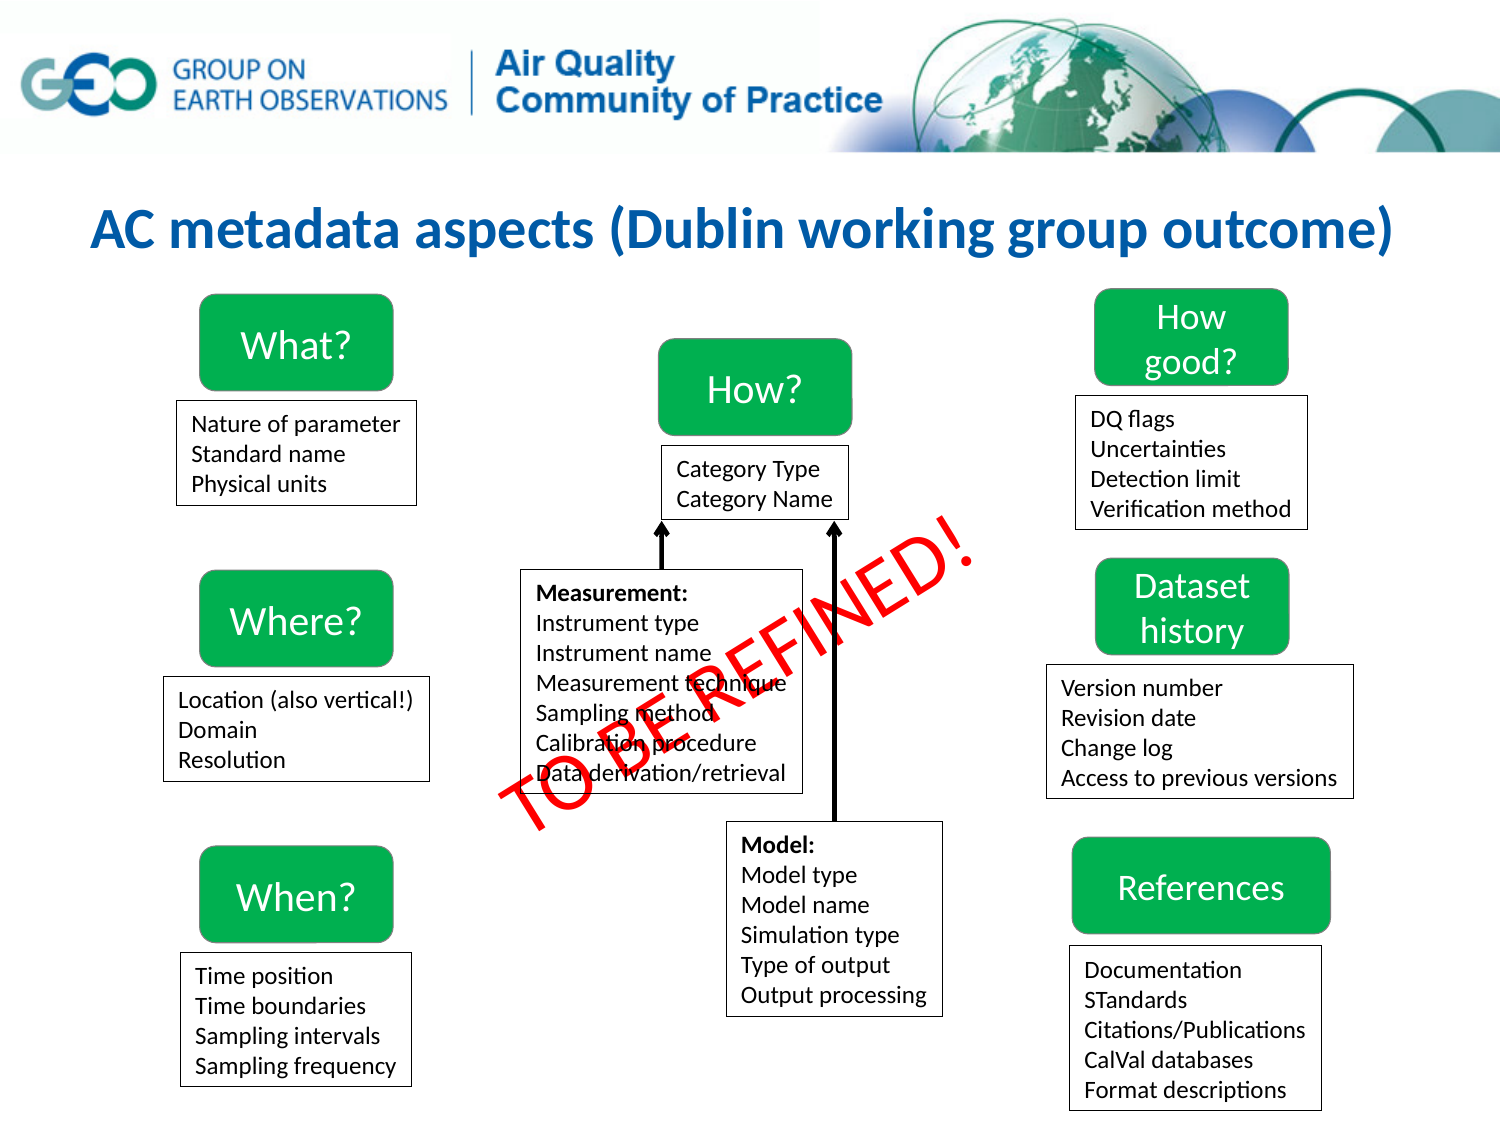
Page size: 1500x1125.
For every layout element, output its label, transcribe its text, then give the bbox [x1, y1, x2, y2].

text_box How? [656, 336, 855, 438]
text_box Dataset history [1093, 555, 1292, 657]
text_box Documentation STandards Citations/Publications CalVal databases Format descriptions [1069, 945, 1322, 1111]
text_box Measurement: Instrument type Instrument name Measurement technique Sampling method Calibration procedure Data derivation/retrieval [520, 569, 803, 794]
text_box TO BE REFINED! [838, 473, 1006, 675]
text_box TO BE REFINED! [465, 736, 646, 869]
text_box Location (also vertical!) Domain Resolution [163, 676, 430, 782]
text_box References [1070, 835, 1333, 936]
text_box Time position Time boundaries Sampling intervals Sampling frequency [180, 952, 412, 1087]
title AC metadata aspects (Dublin working group outcome) [75, 153, 1425, 298]
text_box What? [197, 292, 396, 394]
text_box Category Type Category Name [661, 445, 849, 520]
text_box DQ flags Uncertainties Detection limit Verification method [1075, 395, 1308, 530]
text_box Where? [197, 568, 396, 670]
text_box Version number Revision date Change log Access to previous versions [1046, 664, 1354, 799]
text_box Model: Model type Model name Simulation type Type of output Output processing [726, 821, 943, 1017]
text_box When? [197, 843, 396, 945]
text_box TO BE REFINED! [790, 545, 829, 697]
text_box Nature of parameter Standard name Physical units [176, 400, 417, 506]
text_box How good? [1092, 286, 1291, 388]
picture [0, 1, 1500, 154]
